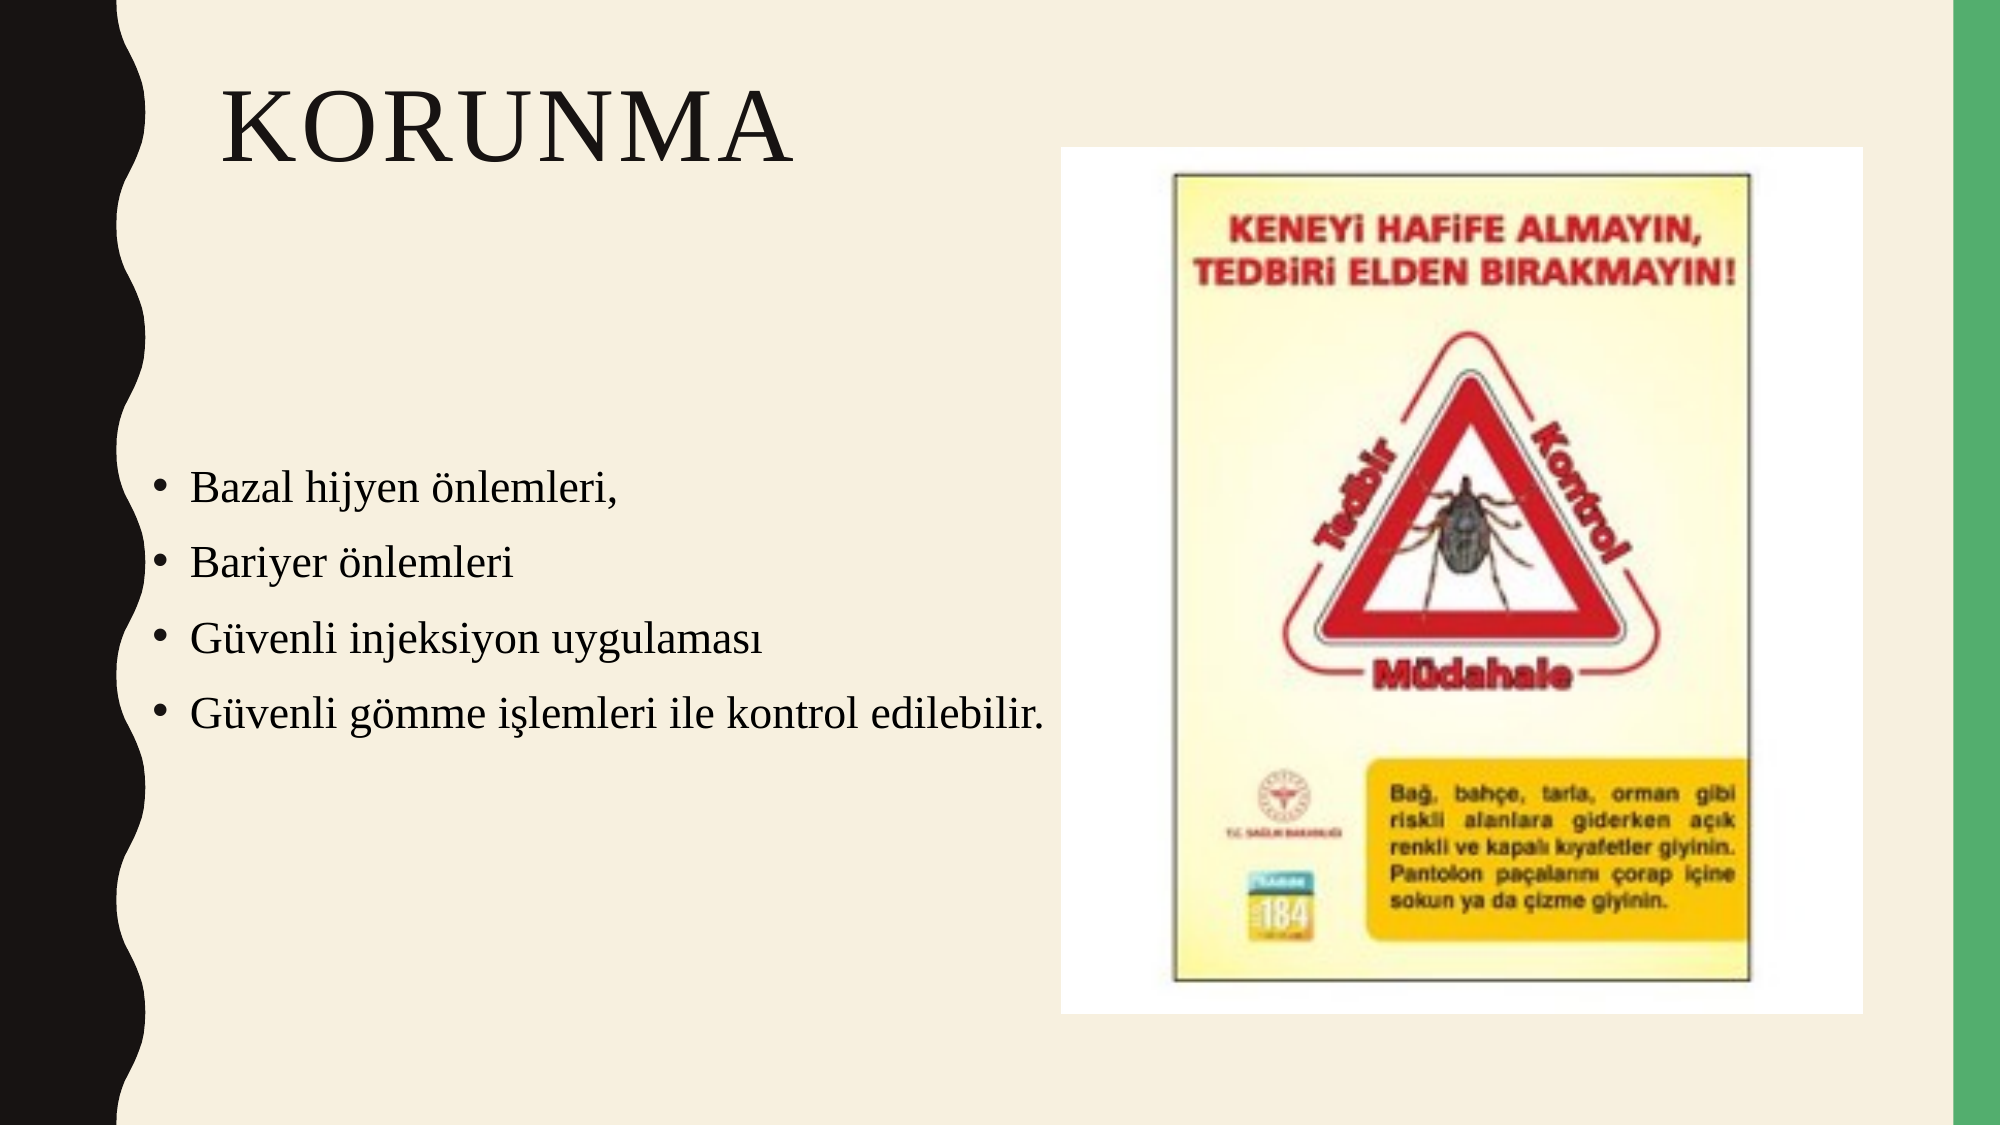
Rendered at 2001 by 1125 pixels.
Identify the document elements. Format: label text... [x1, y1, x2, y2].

picture [1061, 147, 1863, 1014]
title KORUNMA [205, 62, 1875, 308]
list Bazal hijyen önlemleri, Bariyer önlemleri Güvenli injeksiyon uygulaması Güvenli gömme işlemleri ile kontrol edilebilir. [137, 299, 1061, 1014]
